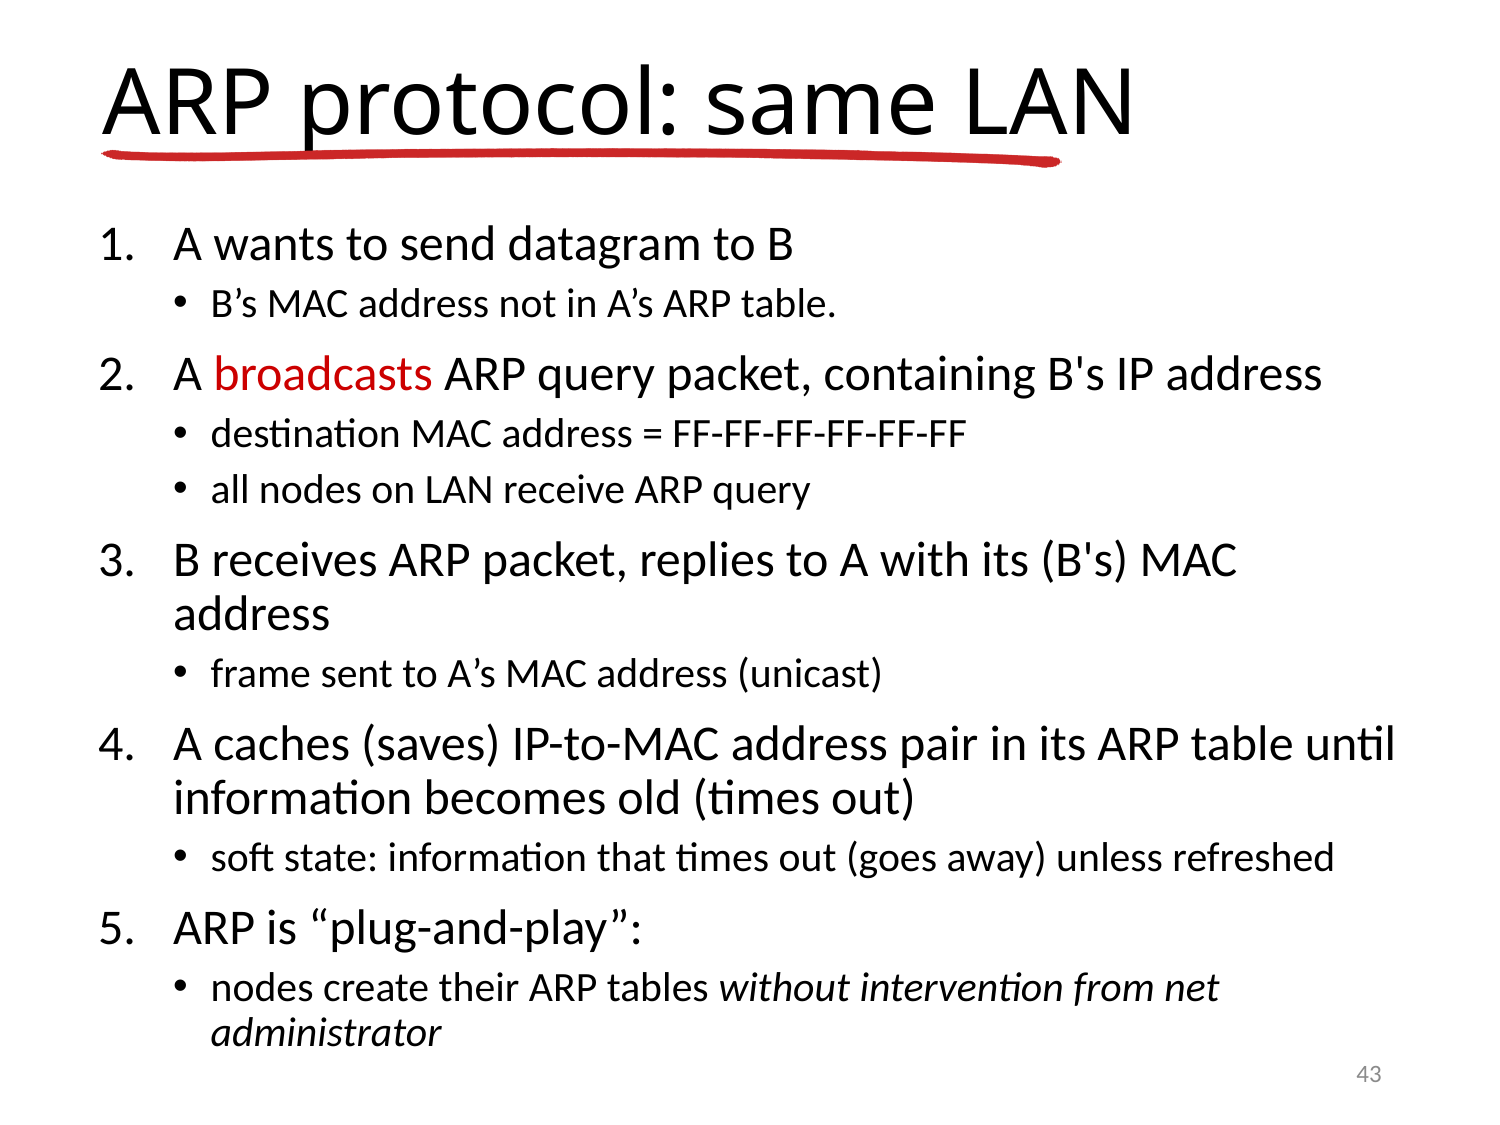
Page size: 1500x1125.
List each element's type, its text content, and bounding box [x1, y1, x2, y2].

slide_number 43 [1059, 1042, 1397, 1103]
list A wants to send datagram to B B’s MAC address not in A’s ARP table. A broadcasts ARP query packet, containing B's IP address destination MAC address = FF-FF-FF-FF-FF-FF all nodes on LAN receive ARP query B receives ARP packet, replies to A with its (B's) MAC address frame sent to A’s MAC address (unicast) A caches (saves) IP-to-MAC address pair in its ARP table until information becomes old (times out) soft state: information that times out (goes away) unless refreshed ARP is “plug-and-play”: nodes create their ARP tables without intervention from net administrator [83, 209, 1415, 1017]
picture [97, 143, 1073, 173]
title ARP protocol: same LAN [87, 10, 1363, 199]
